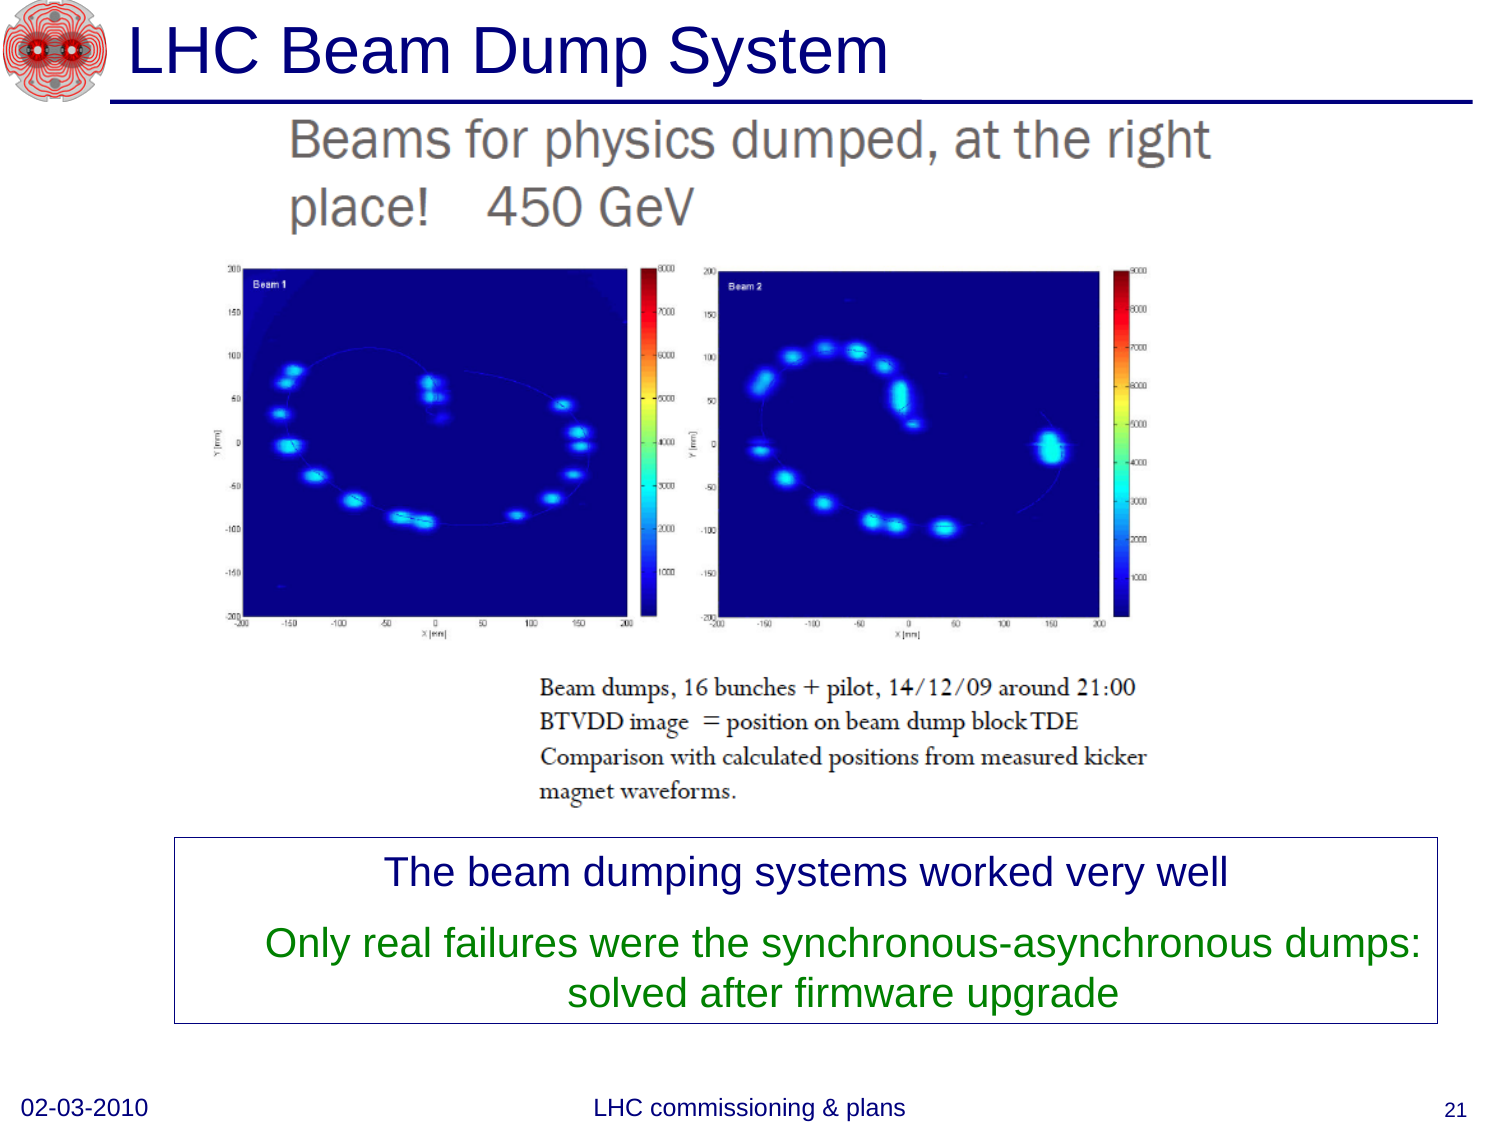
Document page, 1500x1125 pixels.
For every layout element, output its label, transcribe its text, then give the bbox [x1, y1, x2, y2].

footer LHC commissioning & plans [512, 1087, 988, 1125]
slide_number 21 [1131, 1087, 1483, 1125]
title LHC Beam Dump System [111, 3, 1463, 91]
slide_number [5, 1085, 356, 1125]
picture [199, 112, 1223, 813]
text_box The beam dumping systems worked very well Only real failures were the synchronous-asynchronous dumps: solved after firmware upgrade [174, 837, 1438, 1024]
picture [0, 0, 108, 103]
